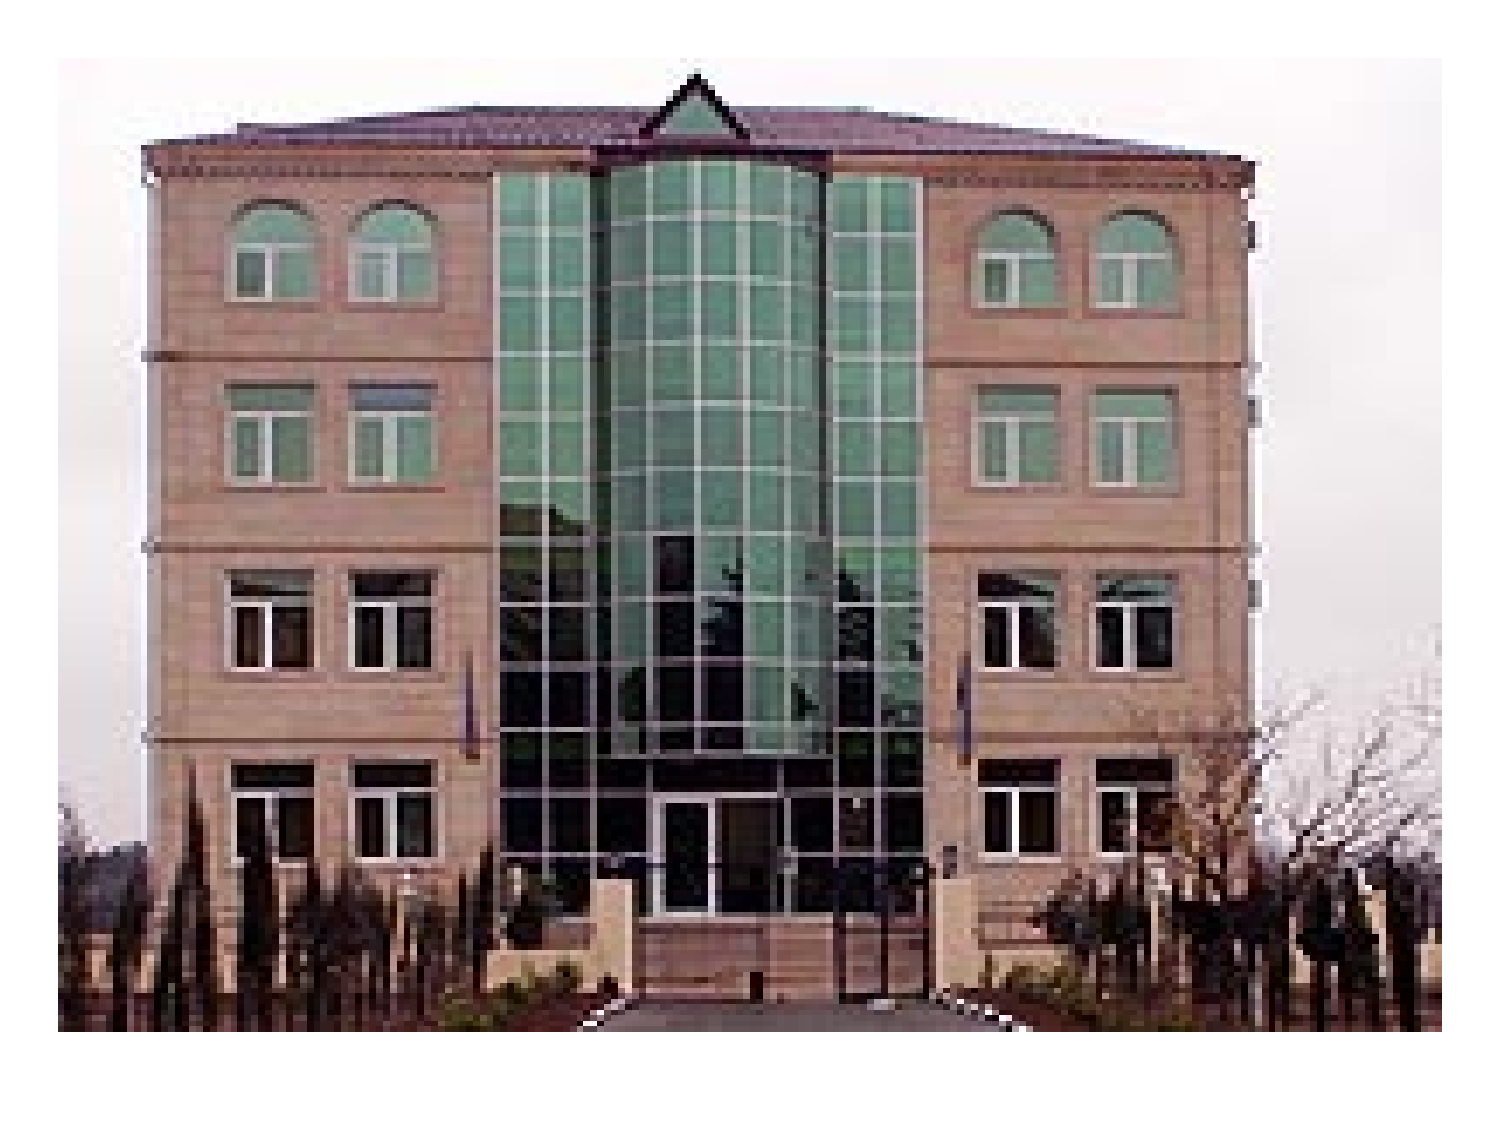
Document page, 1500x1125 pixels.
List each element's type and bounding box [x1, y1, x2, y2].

picture [58, 58, 1442, 1032]
